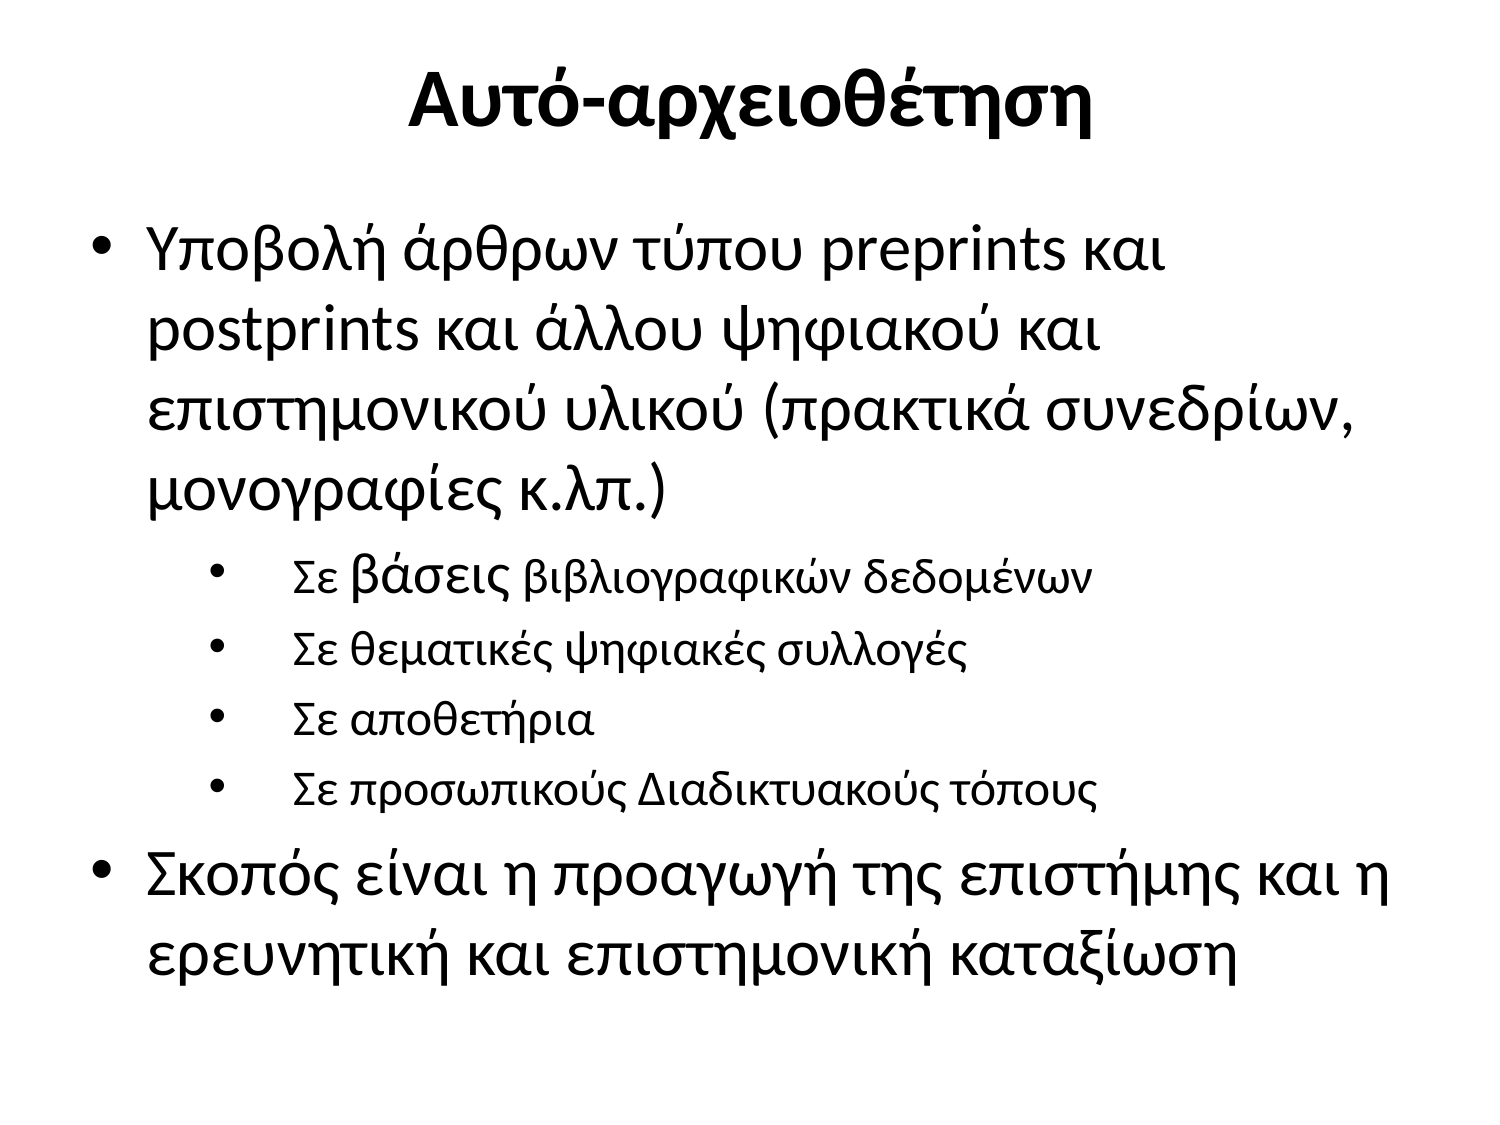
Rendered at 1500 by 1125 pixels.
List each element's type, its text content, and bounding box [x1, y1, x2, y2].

title Αυτό-αρχειοθέτηση [76, 19, 1427, 169]
list Υποβολή άρθρων τύπου preprints και postprints και άλλου ψηφιακού και επιστημονικού υλικού (πρακτικά συνεδρίων, μονογραφίες κ.λπ.) Σε βάσεις βιβλιογραφικών δεδομένων Σε θεματικές ψηφιακές συλλογές Σε αποθετήρια Σε προσωπικούς Διαδικτυακούς τόπους Σκοπός είναι η προαγωγή της επιστήμης και η ερευνητική και επιστημονική καταξίωση [75, 196, 1425, 1024]
